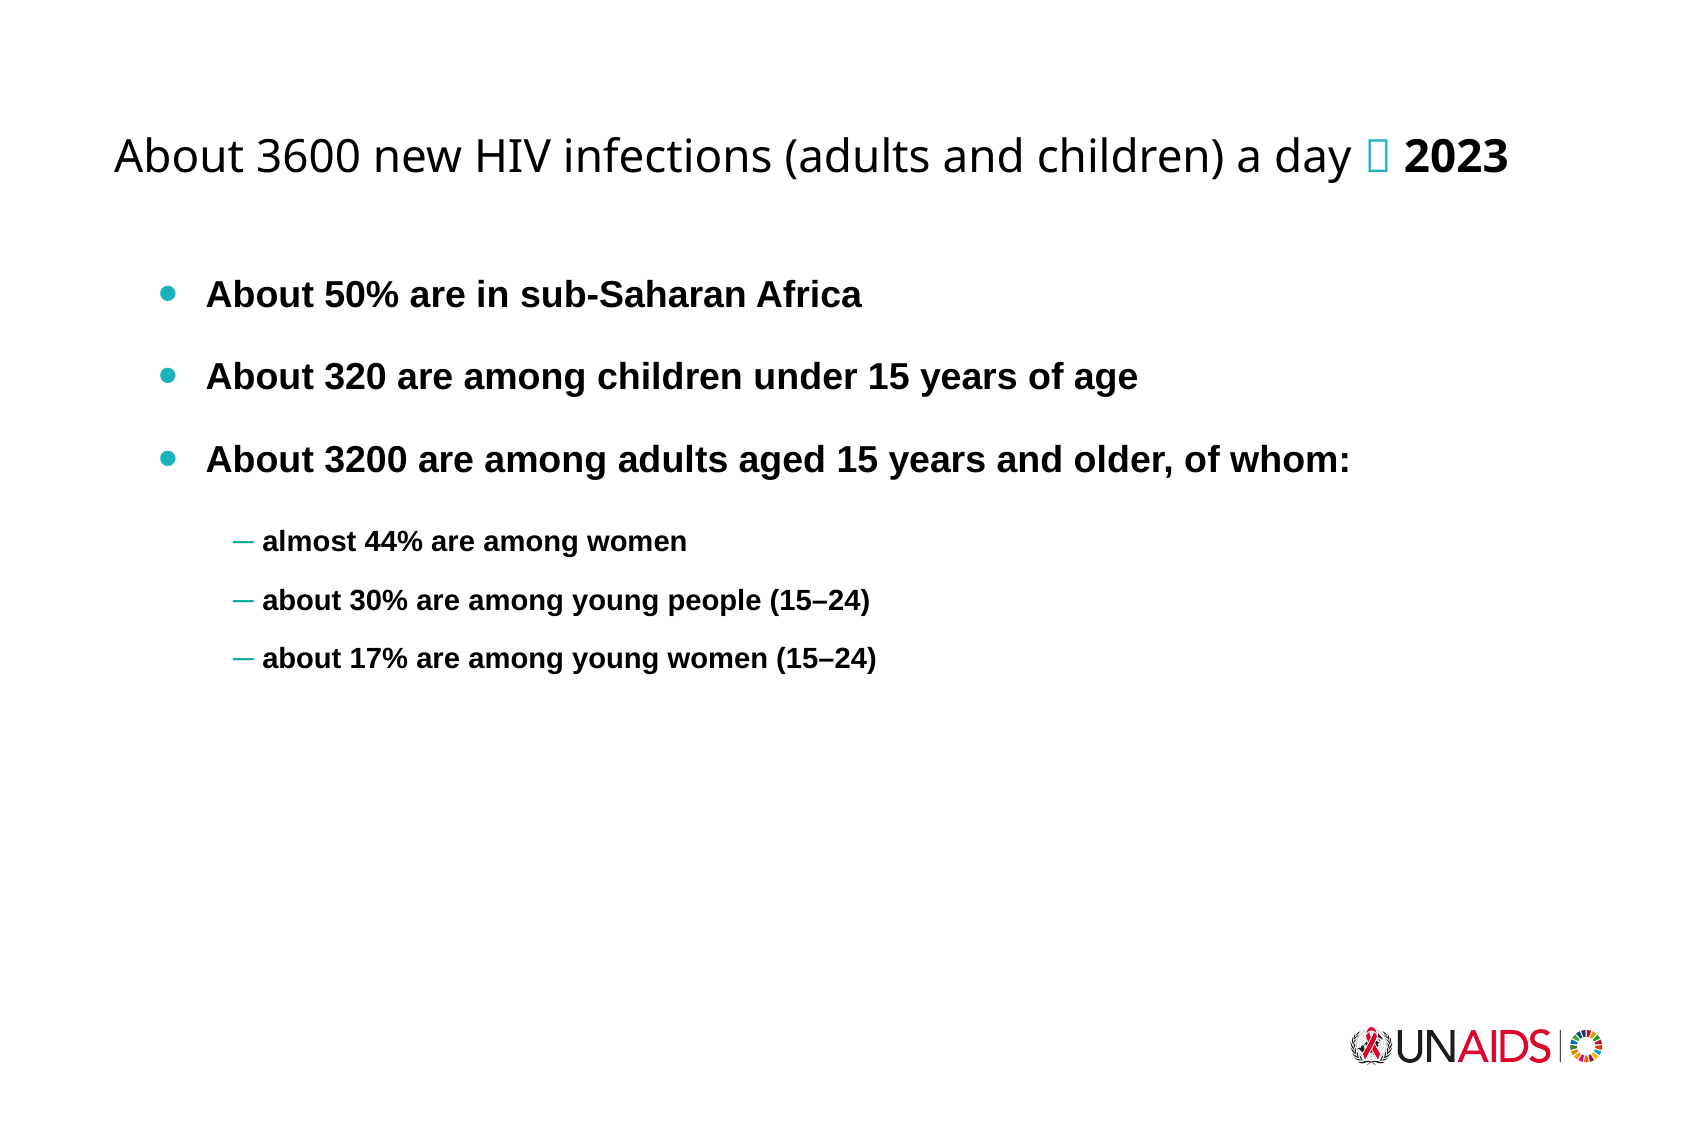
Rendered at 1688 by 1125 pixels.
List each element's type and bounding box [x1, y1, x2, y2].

text_box [99, 119, 1673, 750]
picture [1349, 1027, 1603, 1066]
